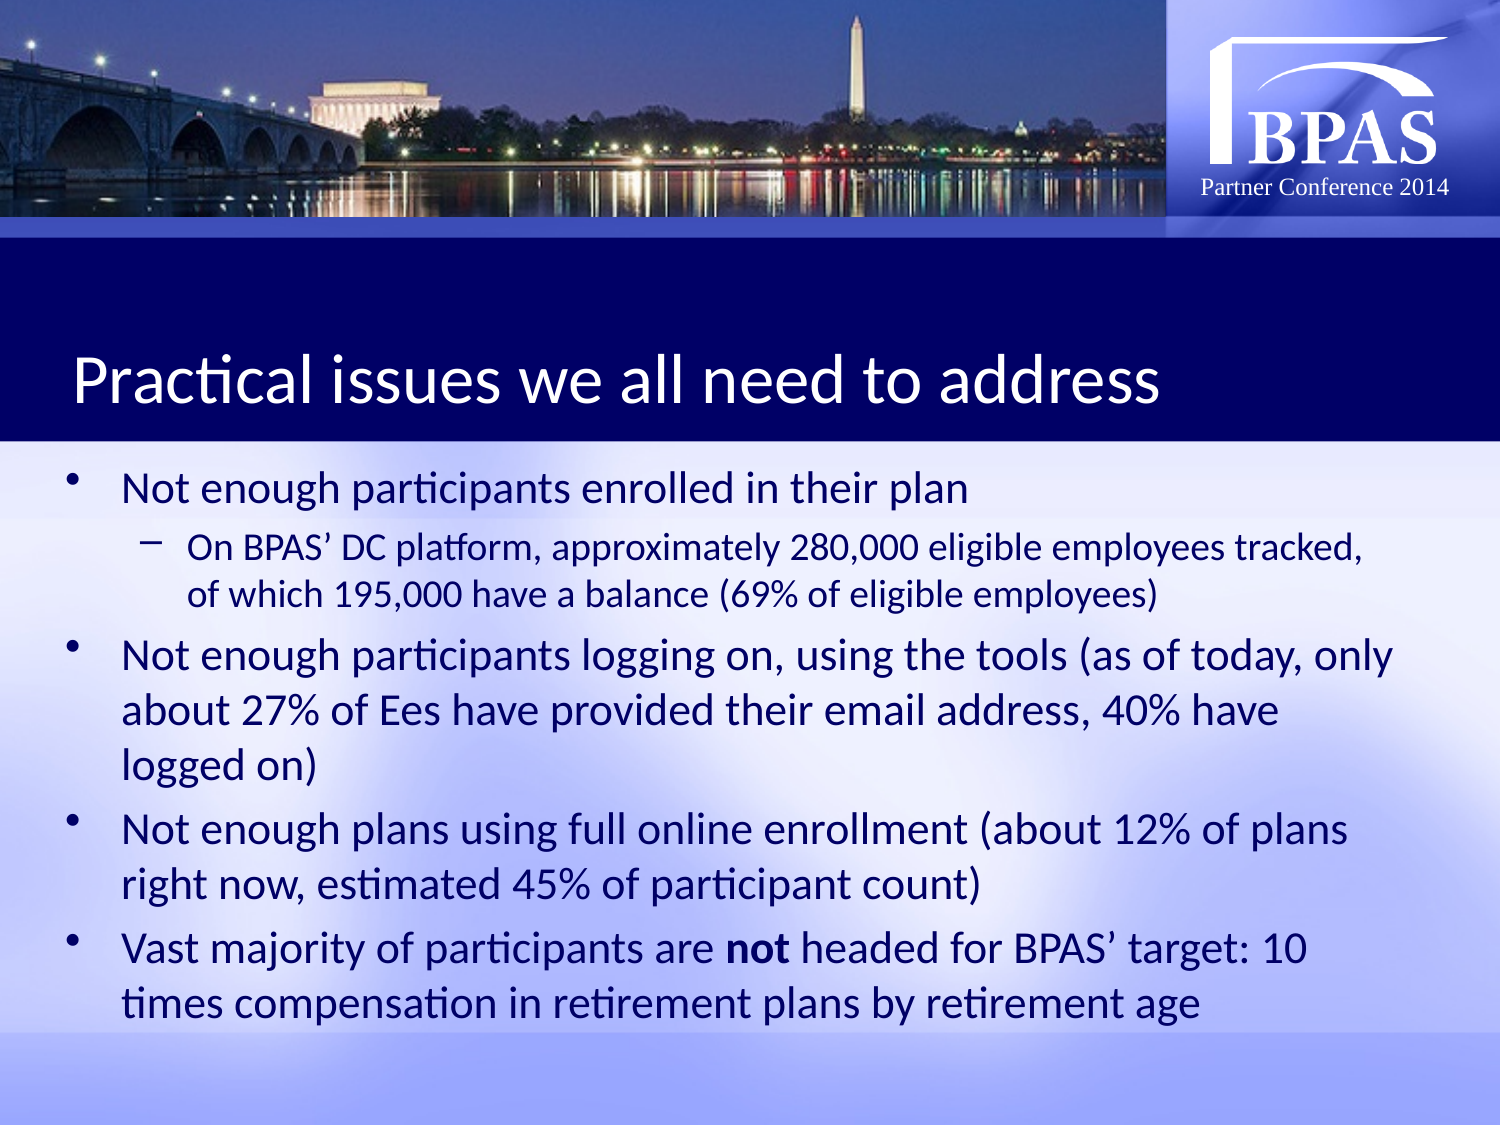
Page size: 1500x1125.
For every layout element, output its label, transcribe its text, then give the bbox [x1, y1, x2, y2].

picture [0, 442, 1500, 1125]
list Not enough participants enrolled in their plan On BPAS’ DC platform, approximately 280,000 eligible employees tracked, of which 195,000 have a balance (69% of eligible employees) Not enough participants logging on, using the tools (as of today, only about 27% of Ees have provided their email address, 40% have logged on) Not enough plans using full online enrollment (about 12% of plans right now, estimated 45% of participant count) Vast majority of participants are not headed for BPAS’ target: 10 times compensation in retirement plans by retirement age [50, 450, 1413, 1075]
picture [0, 0, 1500, 237]
title Practical issues we all need to address [57, 275, 1188, 450]
